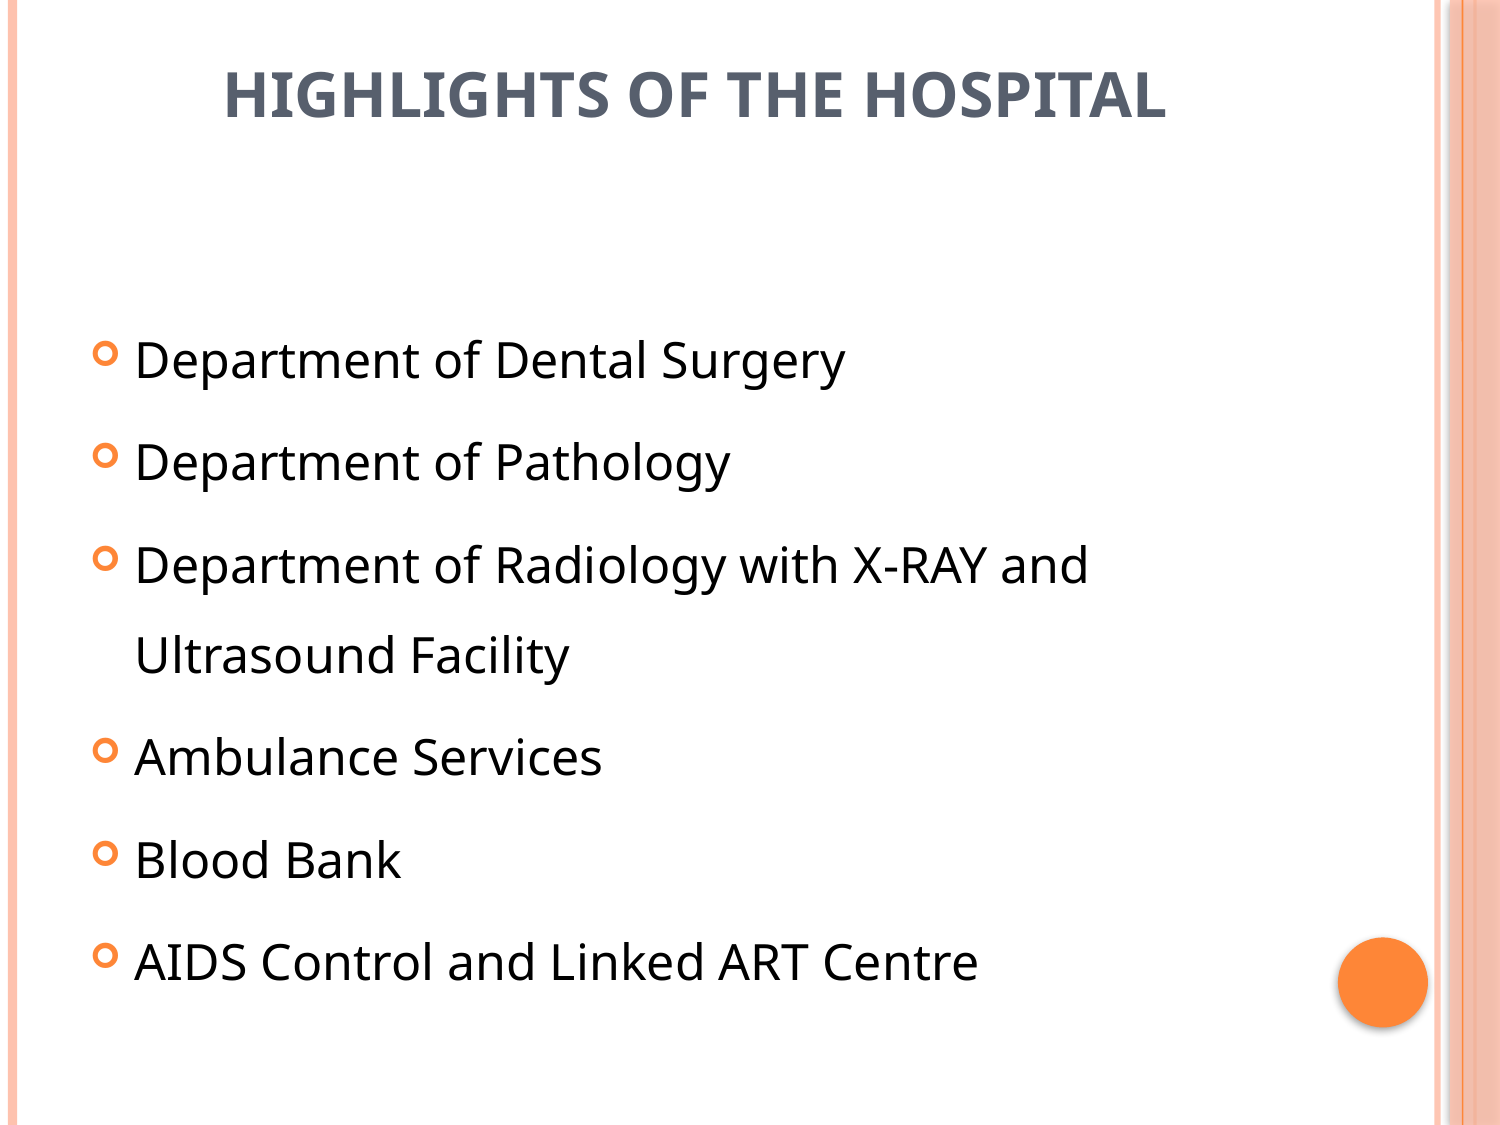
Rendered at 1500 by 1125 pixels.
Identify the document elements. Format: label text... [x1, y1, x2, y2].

list Department of Dental Surgery Department of Pathology Department of Radiology with X-RAY and Ultrasound Facility Ambulance Services Blood Bank AIDS Control and Linked ART Centre [75, 290, 1300, 1062]
title Highlights of The Hospital [75, 45, 1300, 138]
